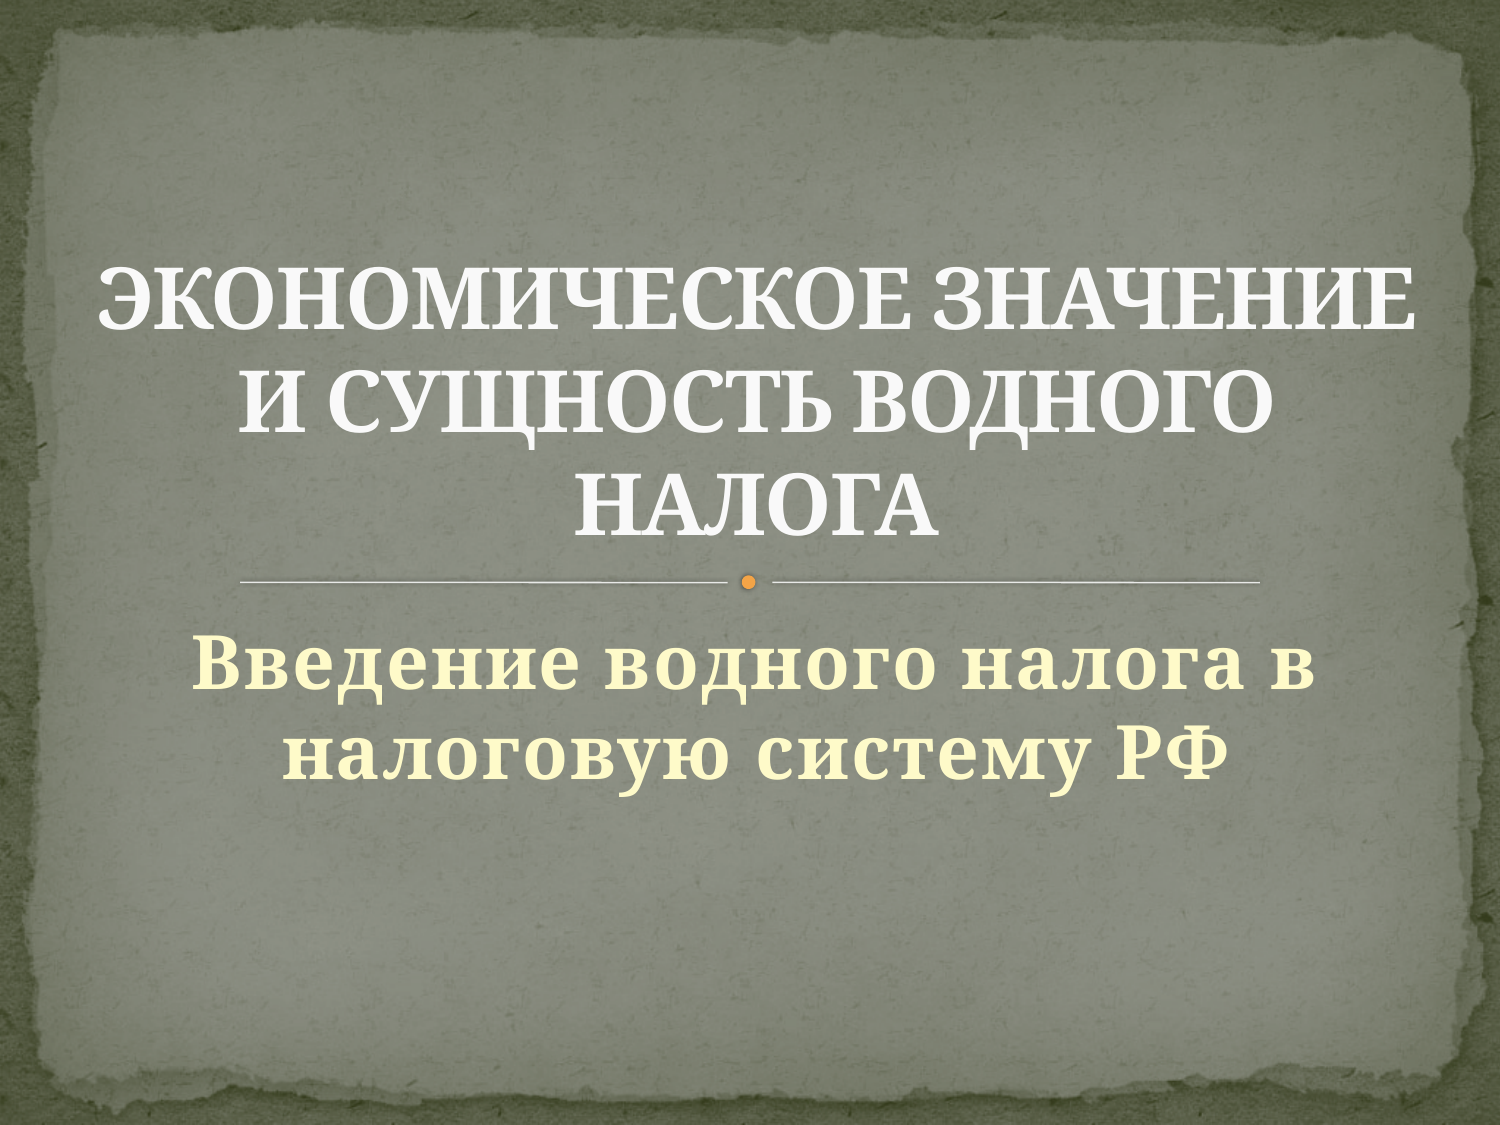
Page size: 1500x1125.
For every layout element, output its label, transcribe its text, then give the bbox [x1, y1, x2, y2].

title ЭКОНОМИЧЕСКОЕ ЗНАЧЕНИЕ И СУЩНОСТЬ ВОДНОГО НАЛОГА [74, 235, 1438, 561]
subtitle Введение водного налога в налоговую систему РФ [75, 606, 1438, 795]
